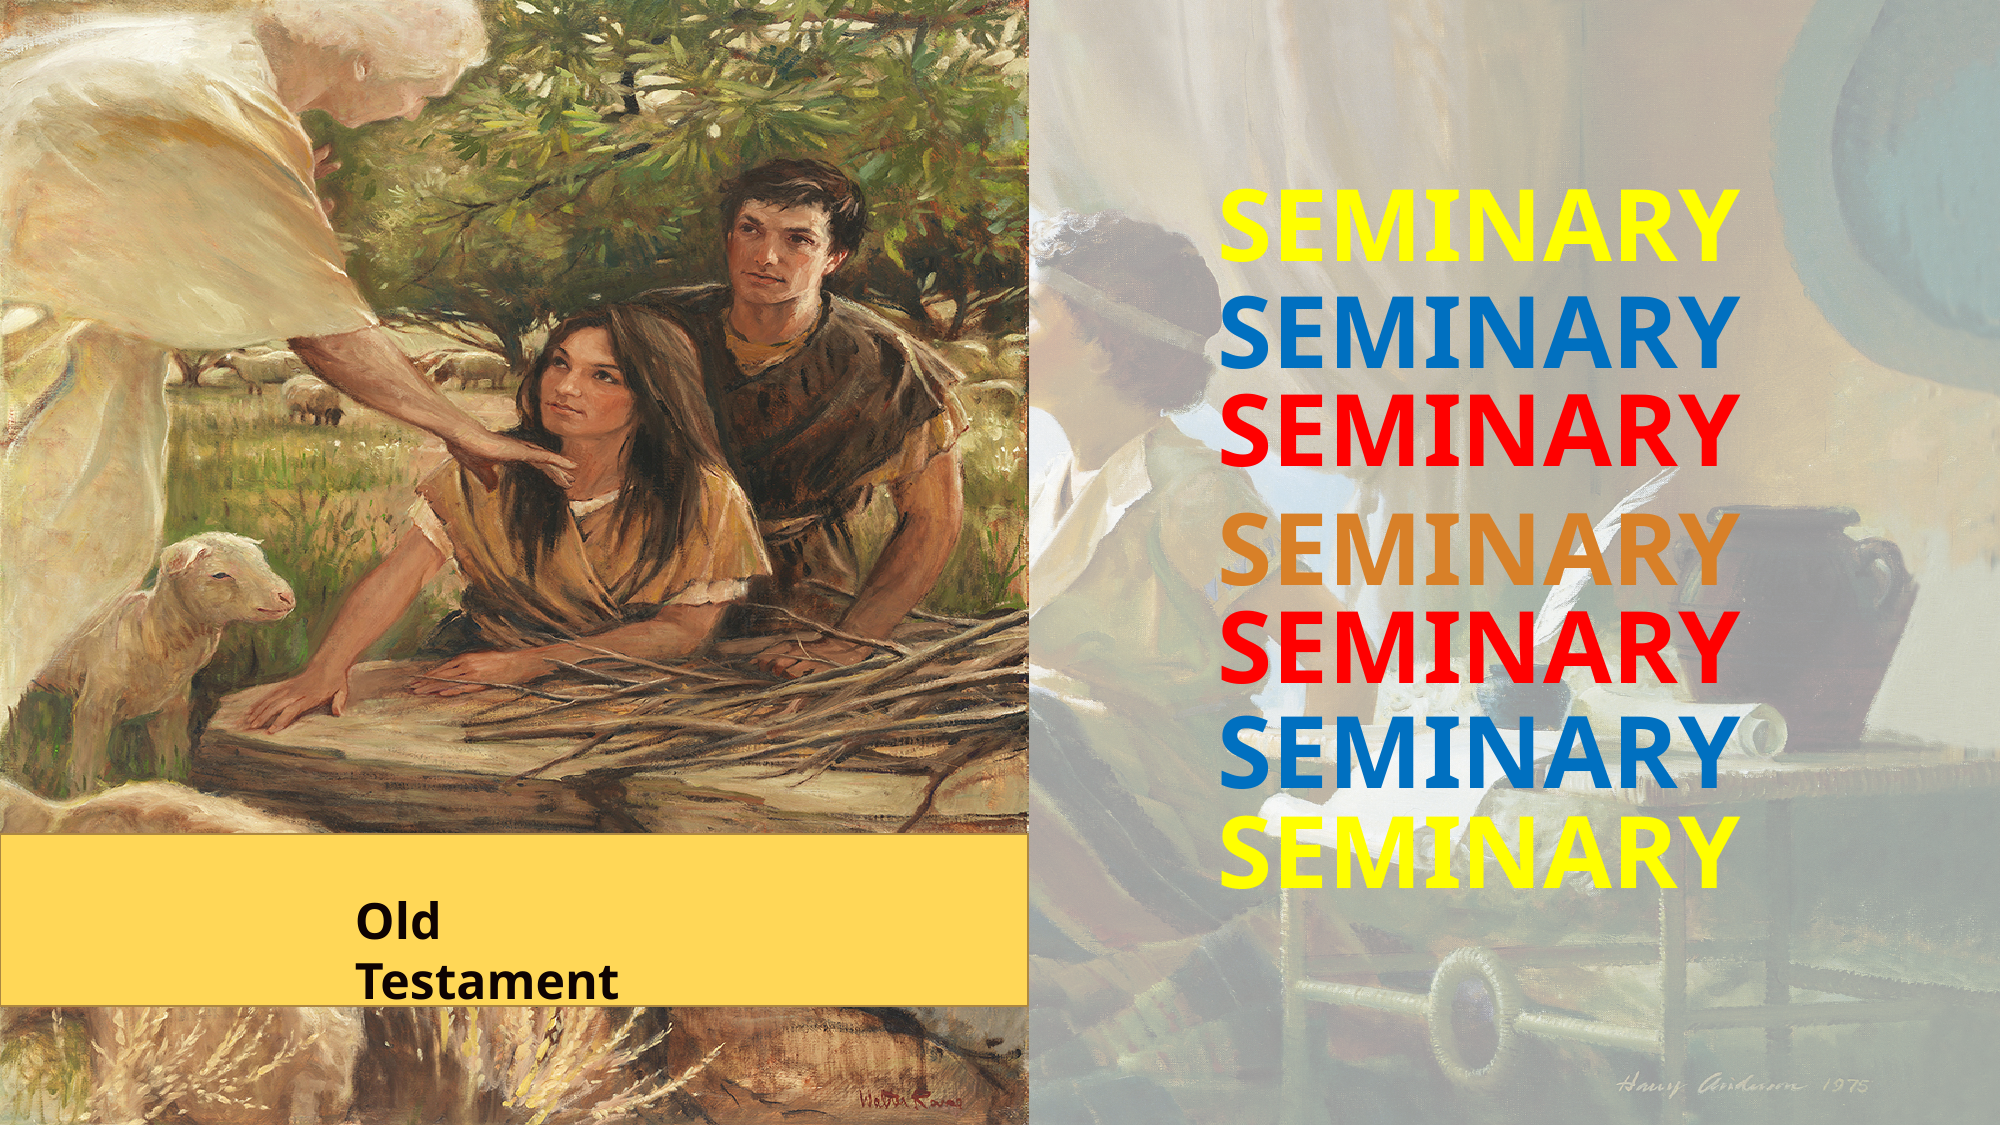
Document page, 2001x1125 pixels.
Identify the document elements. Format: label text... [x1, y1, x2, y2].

text_box SEMINARY [1156, 781, 1803, 917]
picture [0, 0, 1029, 1125]
text_box SEMINARY [1156, 681, 1803, 781]
text_box SEMINARY [1156, 575, 1803, 681]
text_box SEMINARY [1156, 396, 1803, 494]
text_box SEMINARY [1156, 494, 1803, 575]
text_box SEMINARY [1156, 261, 1803, 396]
text_box SEMINARY [1156, 153, 1803, 261]
